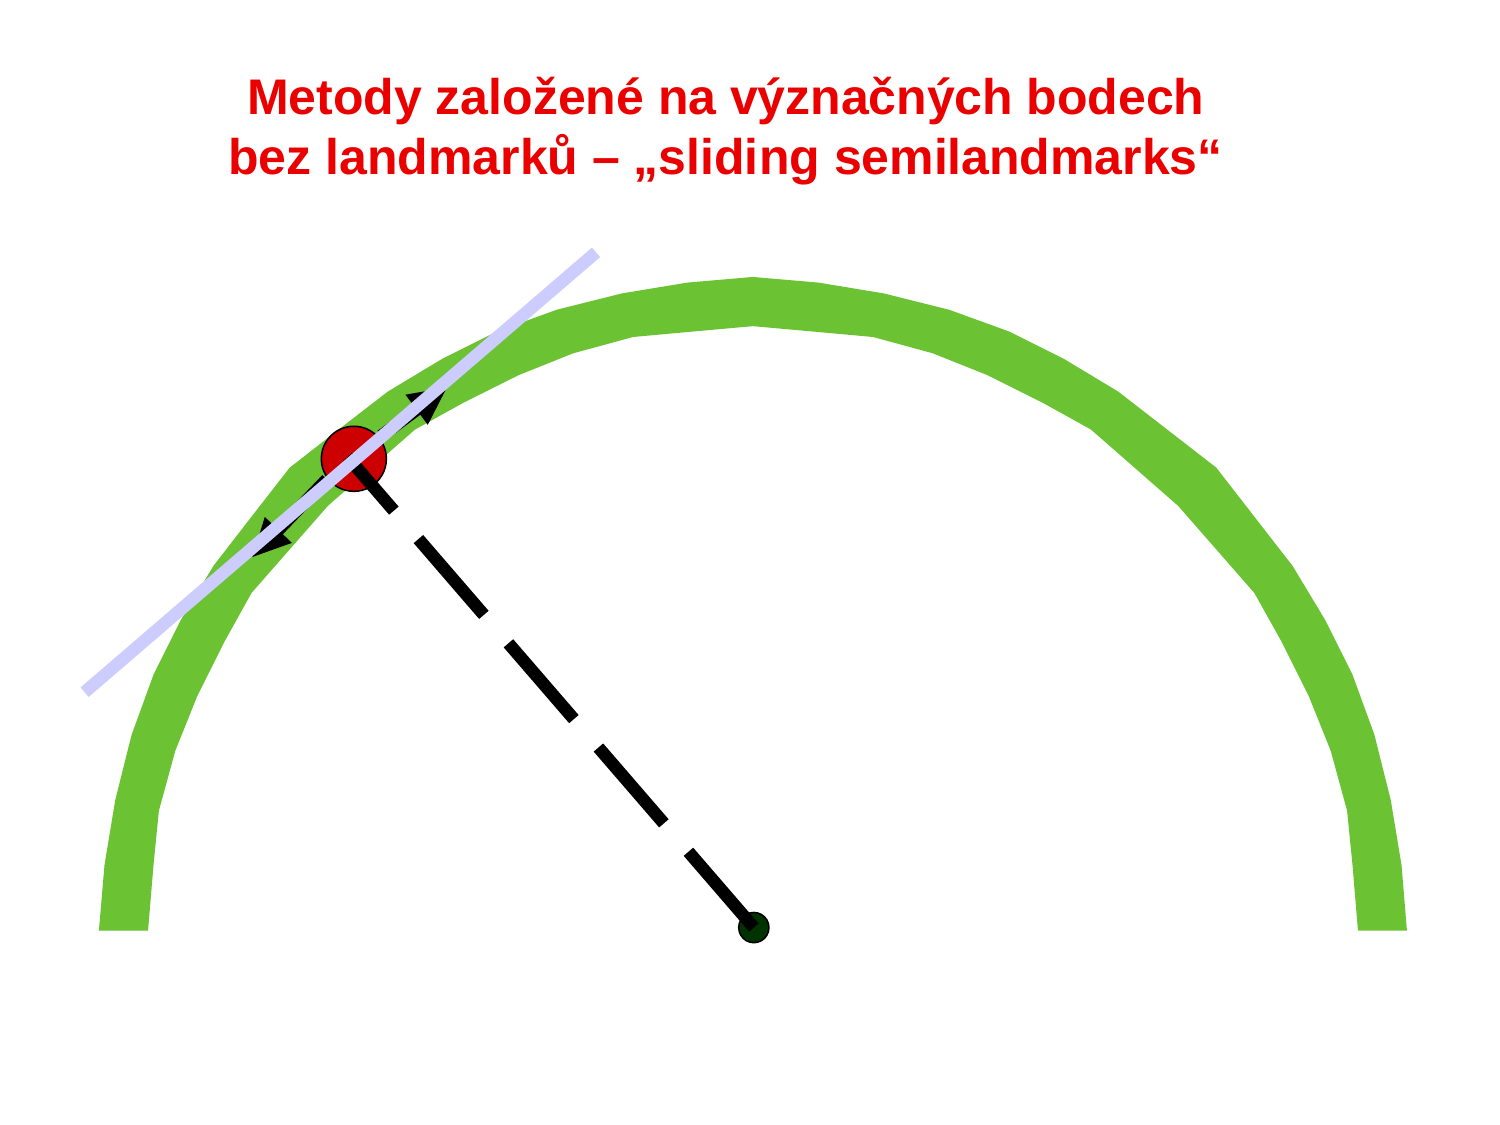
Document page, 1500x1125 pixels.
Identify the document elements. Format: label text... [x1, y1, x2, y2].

text_box Metody založené na význačných bodech bez landmarků – „sliding semilandmarks“ [213, 56, 1239, 192]
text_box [84, 252, 770, 943]
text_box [773, 271, 1417, 940]
